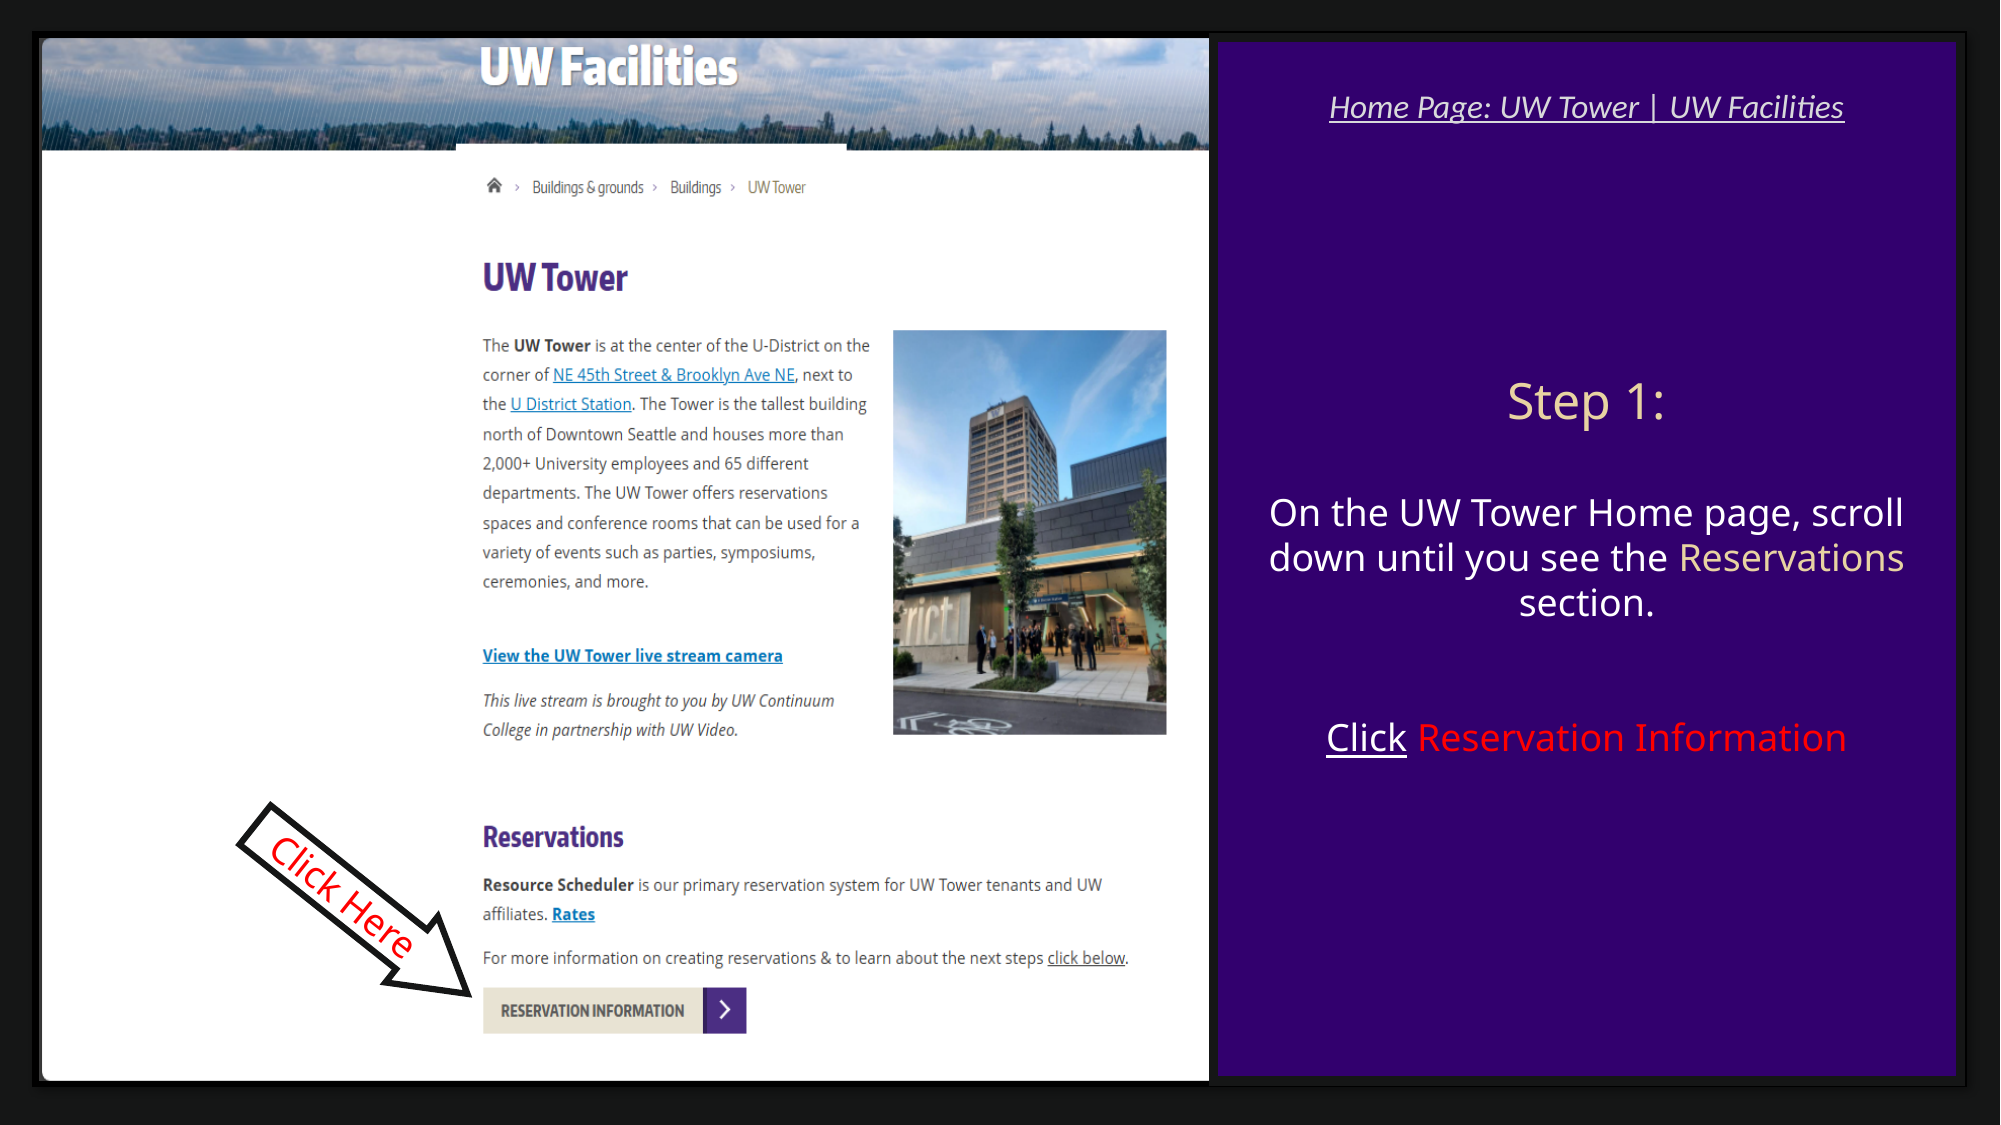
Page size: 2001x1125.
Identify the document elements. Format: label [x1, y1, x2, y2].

list [38, 37, 1961, 1082]
